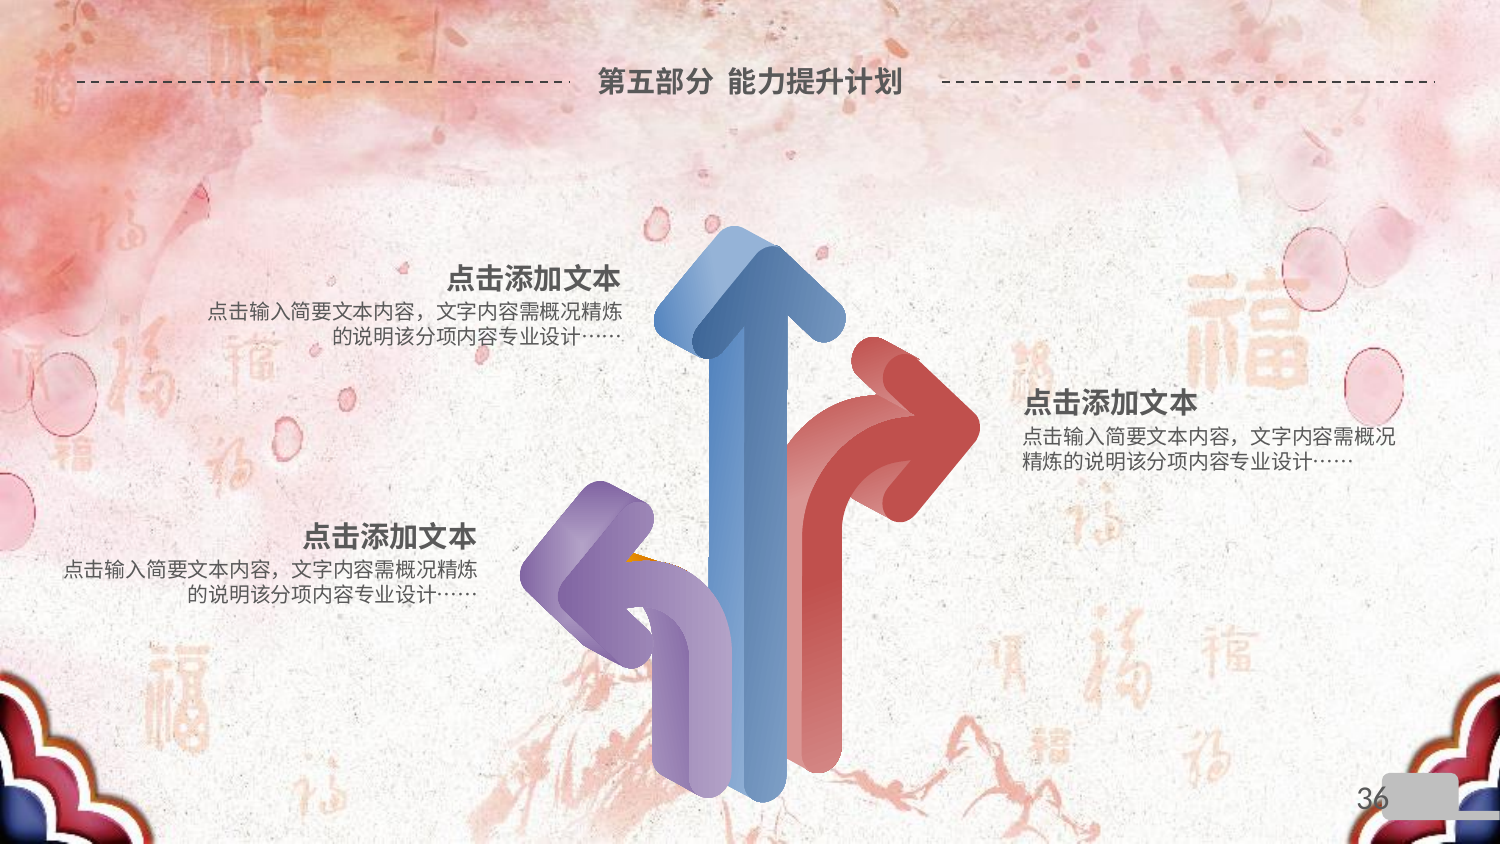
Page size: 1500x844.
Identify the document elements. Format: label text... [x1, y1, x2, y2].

picture [0, 0, 1500, 844]
title 第五部分 能力提升计划 [18, 52, 1483, 110]
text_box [651, 225, 848, 804]
text_box 点击输入简要文本内容，文字内容需概况精炼的说明该分项内容专业设计…… [182, 291, 638, 357]
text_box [518, 480, 733, 800]
text_box 点击添加文本 [431, 252, 637, 291]
text_box 点击输入简要文本内容，文字内容需概况精炼的说明该分项内容专业设计…… [1007, 415, 1413, 481]
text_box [853, 336, 982, 775]
text_box 点击输入简要文本内容，文字内容需概况精炼的说明该分项内容专业设计…… [41, 549, 494, 615]
picture [1376, 797, 1381, 807]
text_box 点击添加文本 [1008, 377, 1214, 415]
text_box 点击添加文本 [286, 510, 493, 549]
